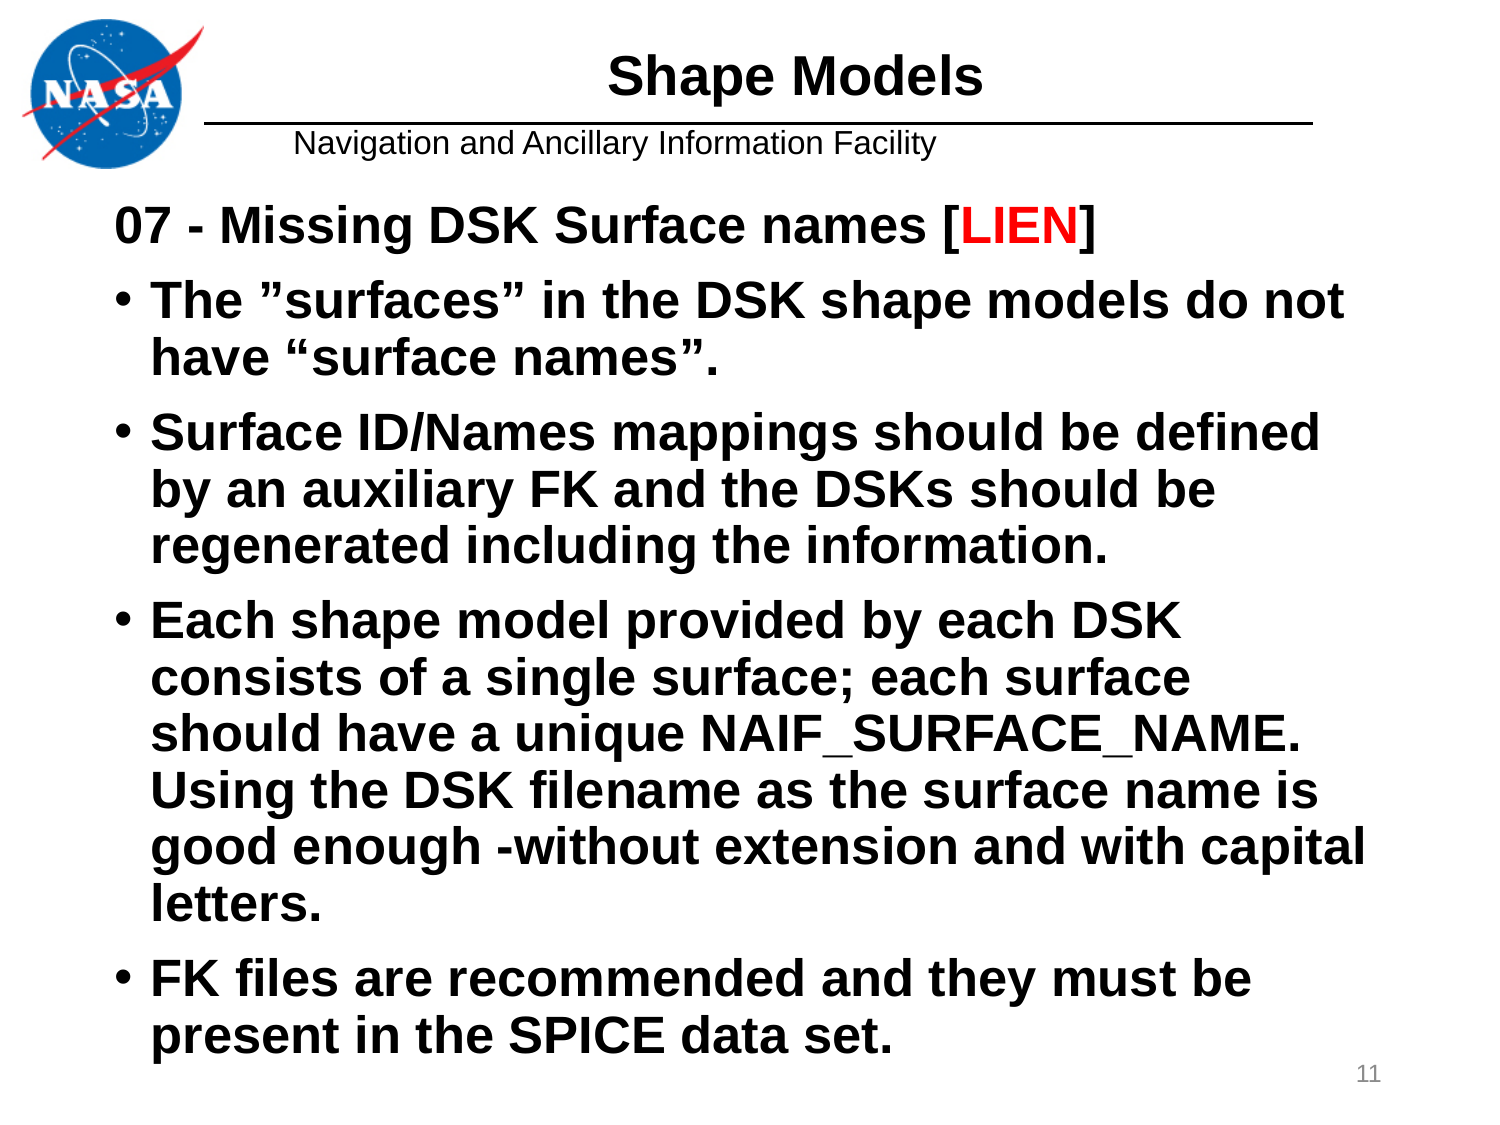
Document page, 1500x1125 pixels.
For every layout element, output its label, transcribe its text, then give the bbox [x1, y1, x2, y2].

list 07 - Missing DSK Surface names [LIEN] The ”surfaces” in the DSK shape models do not have “surface names”. Surface ID/Names mappings should be defined by an auxiliary FK and the DSKs should be regenerated including the information. Each shape model provided by each DSK consists of a single surface; each surface should have a unique NAIF_SURFACE_NAME. Using the DSK filename as the surface name is good enough -without extension and with capital letters. FK files are recommended and they must be present in the SPICE data set. [99, 190, 1393, 1087]
title Shape Models [195, 38, 1397, 116]
slide_number 11 [1059, 1042, 1397, 1103]
picture [21, 19, 204, 169]
